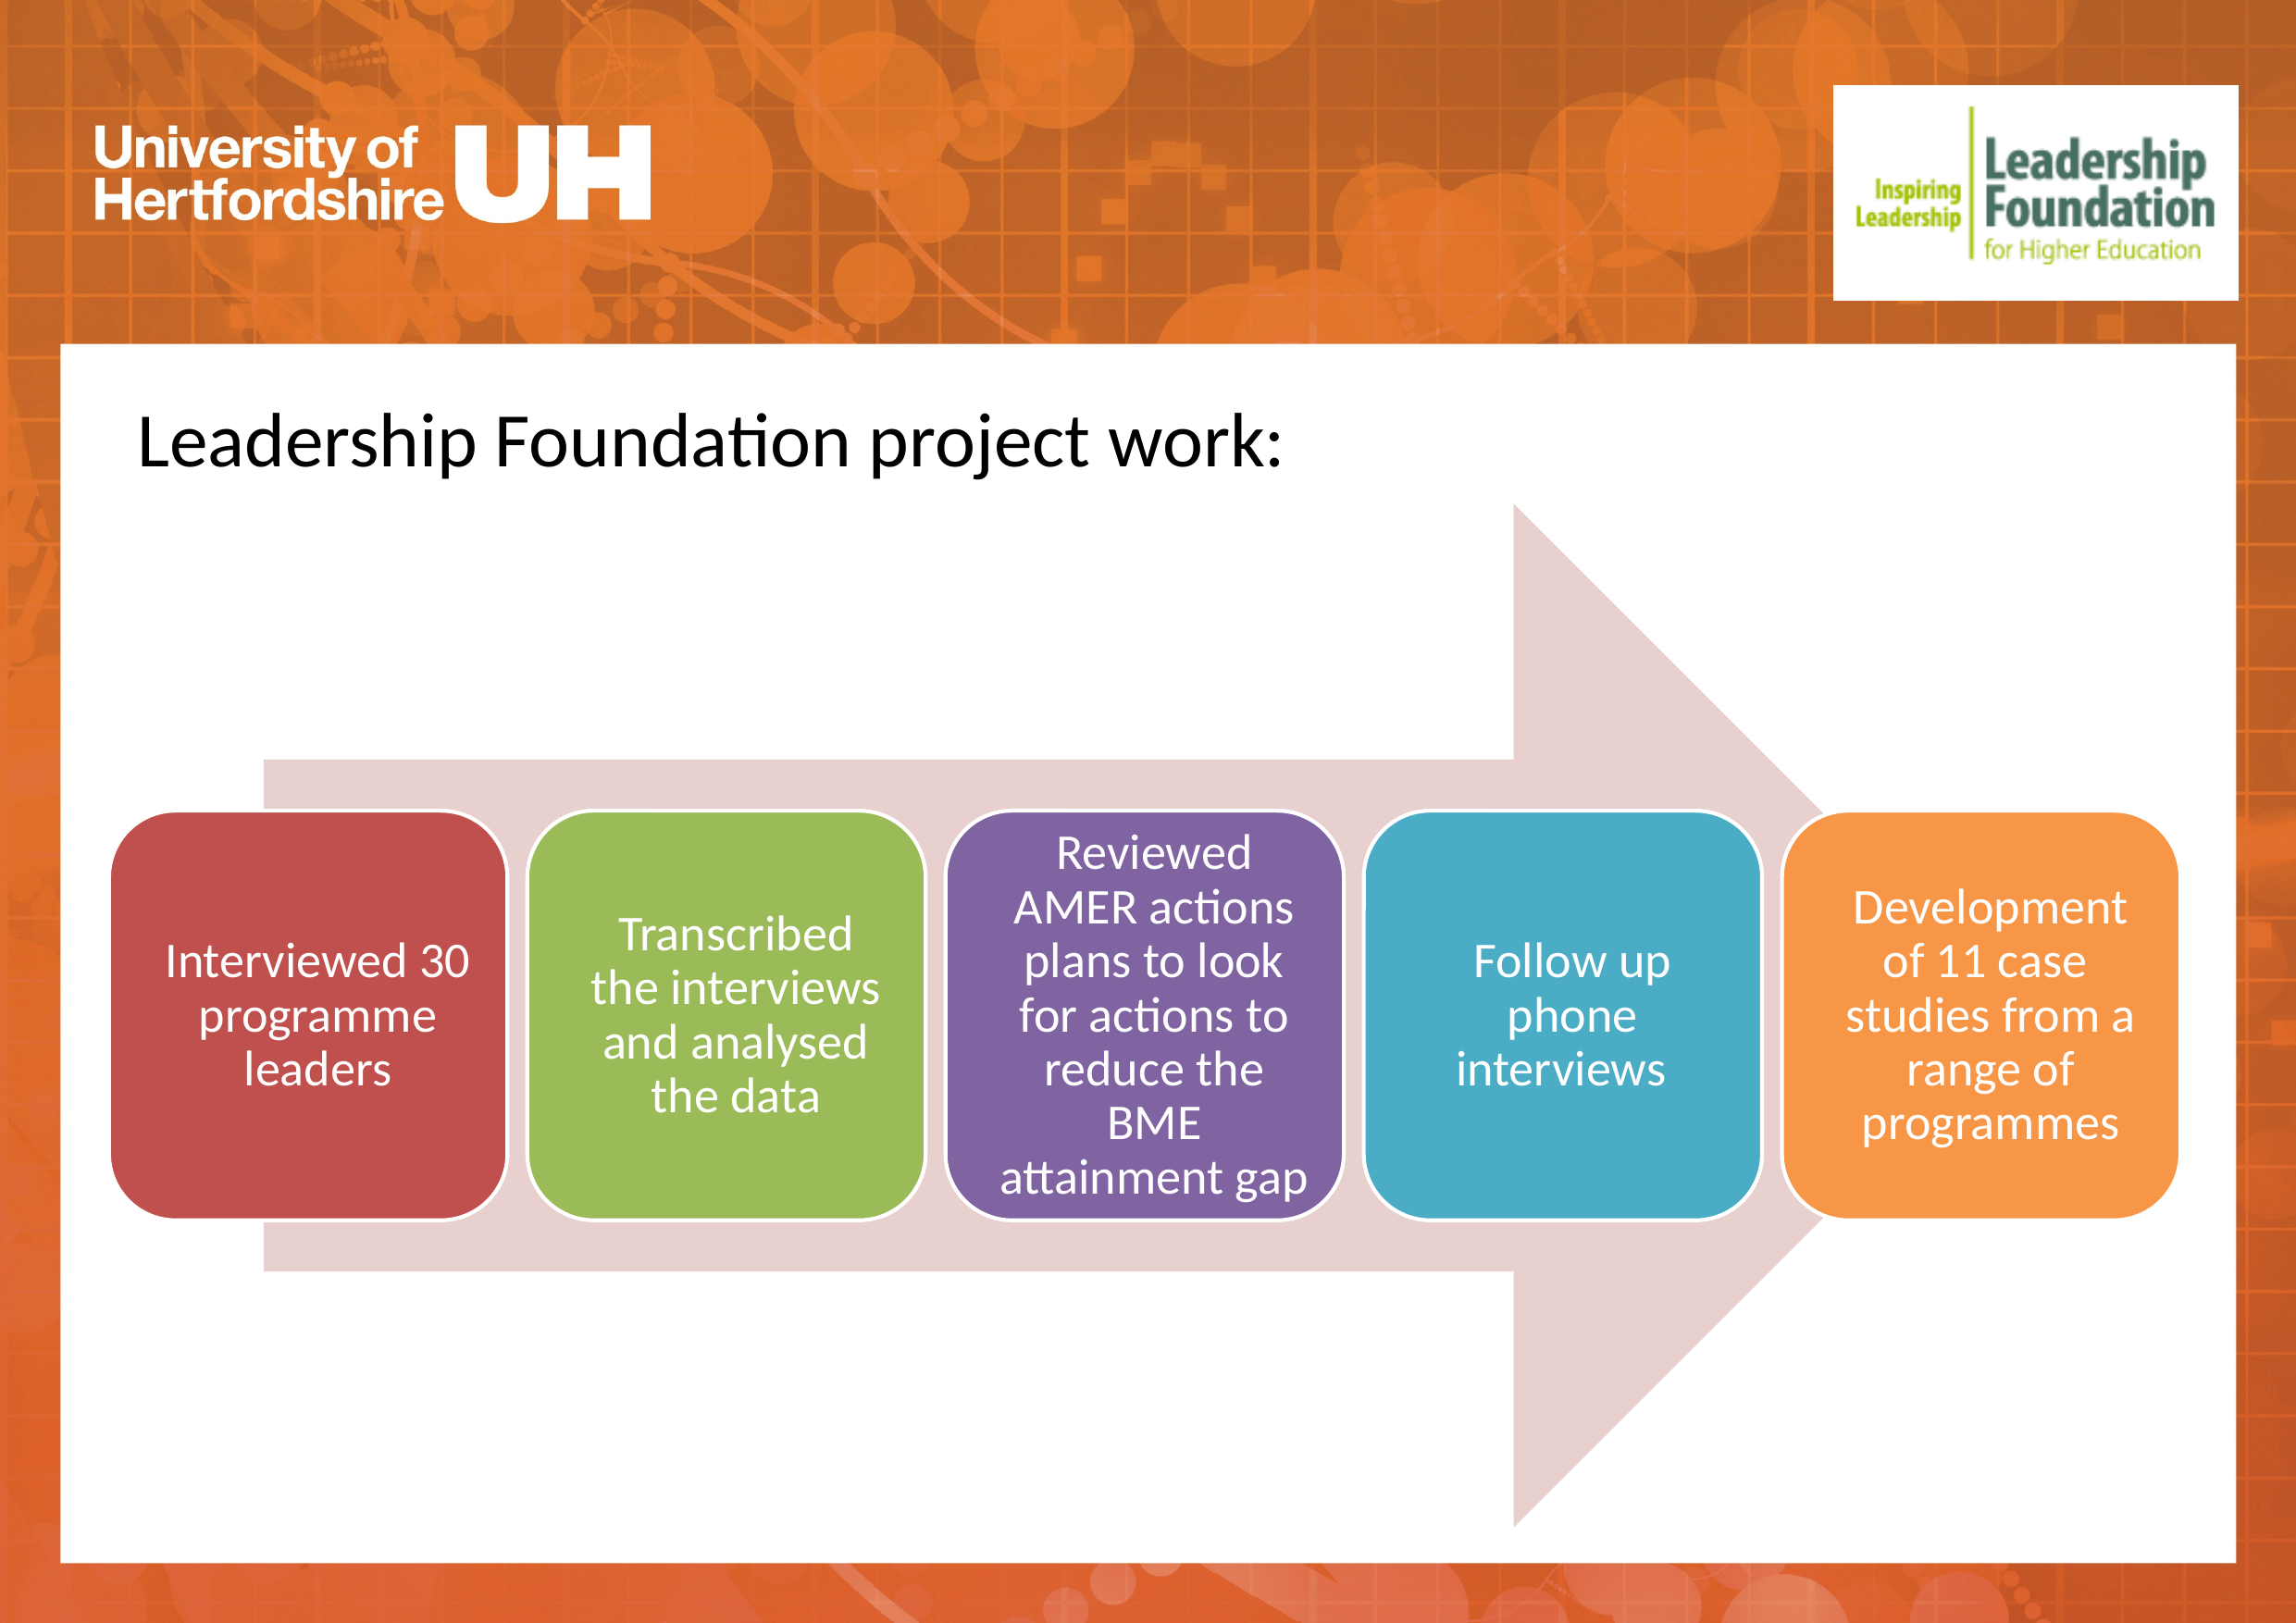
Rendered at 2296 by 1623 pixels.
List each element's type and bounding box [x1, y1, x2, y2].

picture [0, 0, 2296, 1623]
text_box [107, 502, 2182, 1529]
